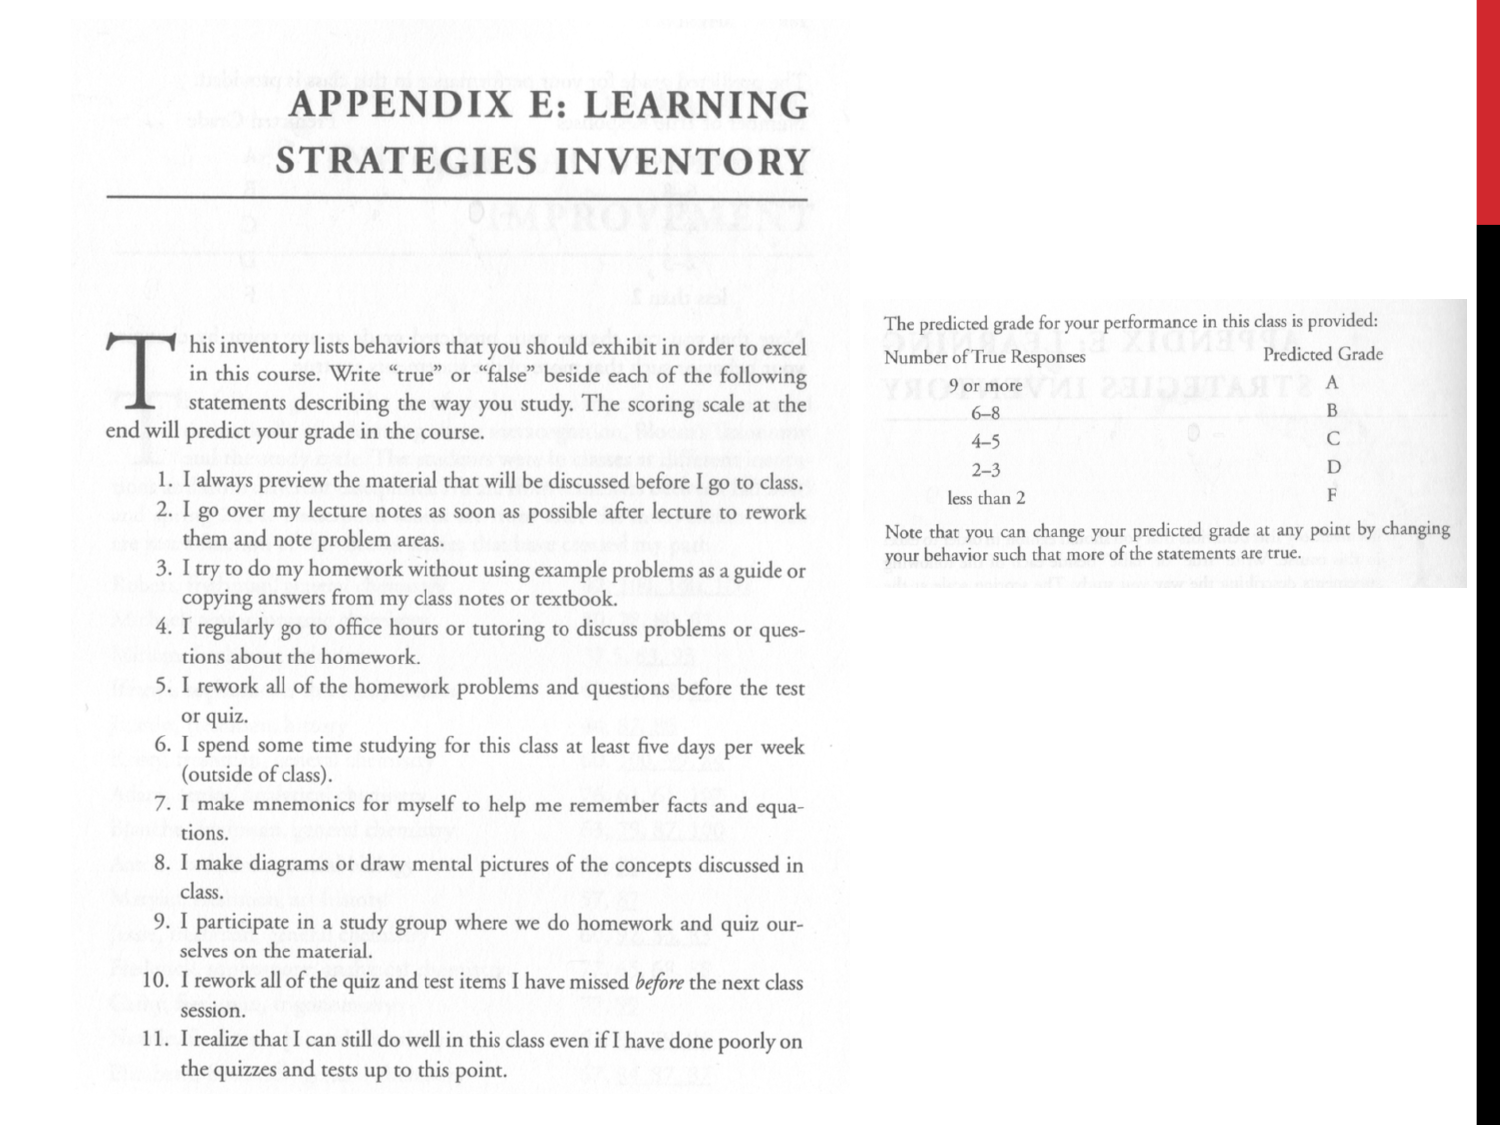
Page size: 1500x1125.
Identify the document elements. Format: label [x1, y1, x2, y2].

list [70, 18, 851, 1094]
picture [862, 299, 1468, 588]
